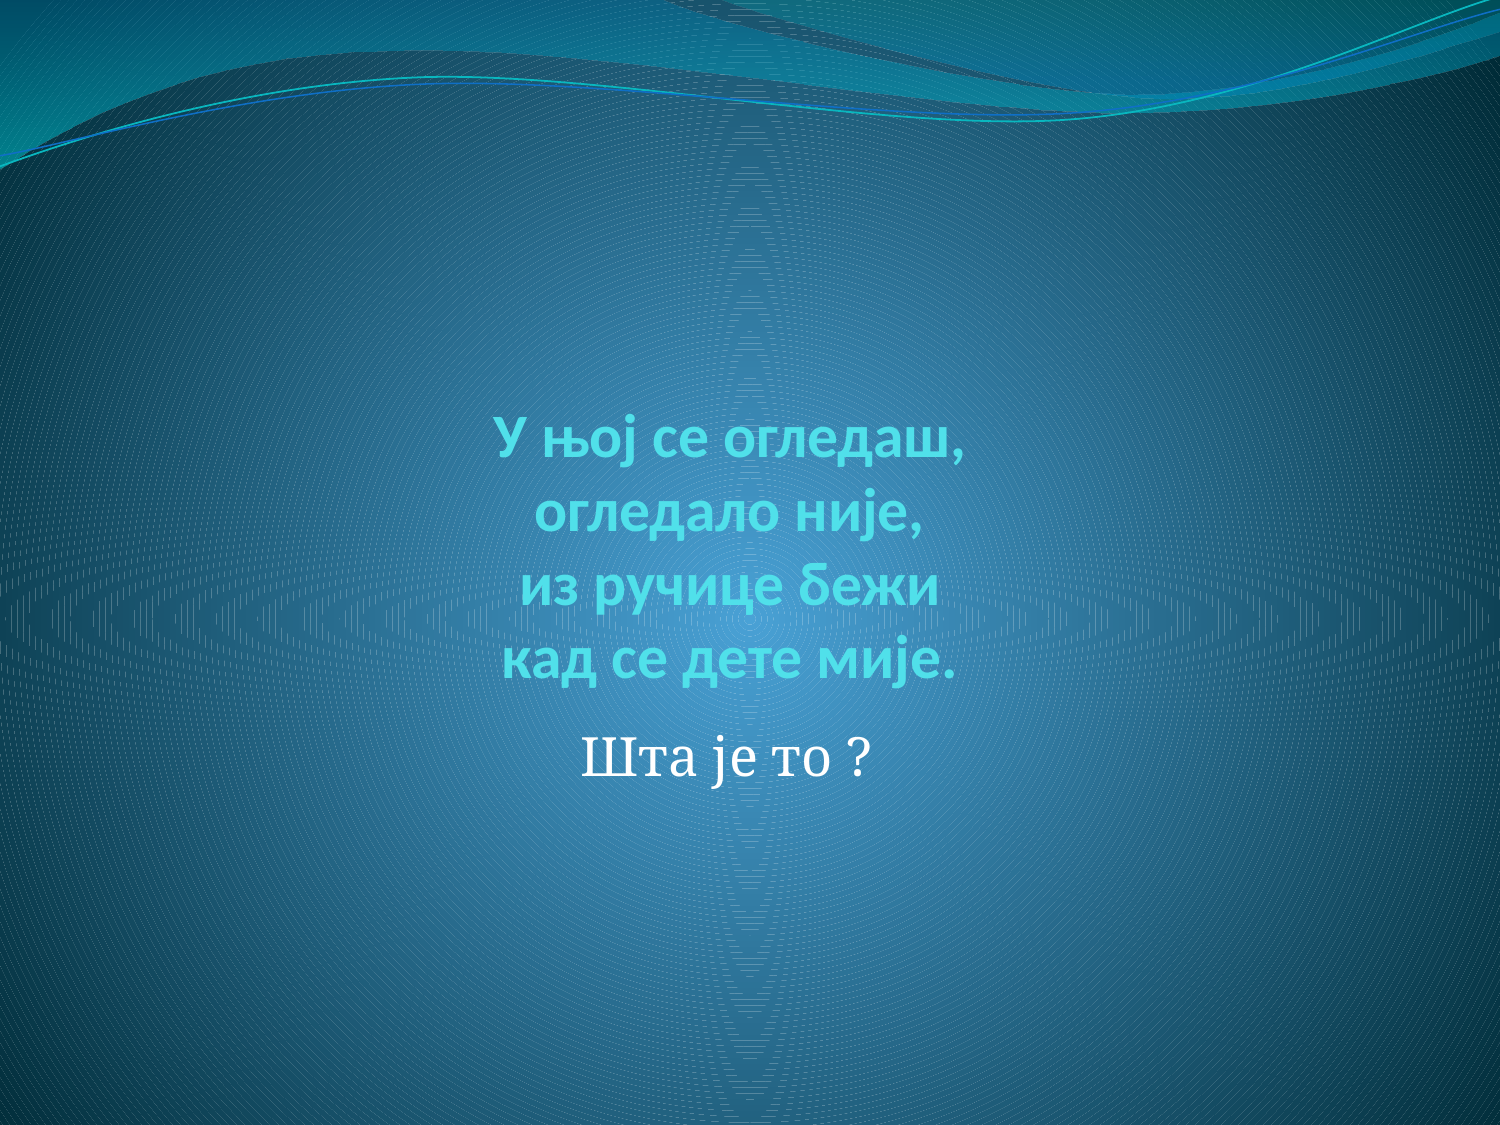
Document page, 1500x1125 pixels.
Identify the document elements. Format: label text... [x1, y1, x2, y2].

title У њој се огледаш, огледало није, из ручице бежи кад се дете мије. [87, 93, 1376, 692]
subtitle Шта је то ? [87, 714, 1376, 818]
